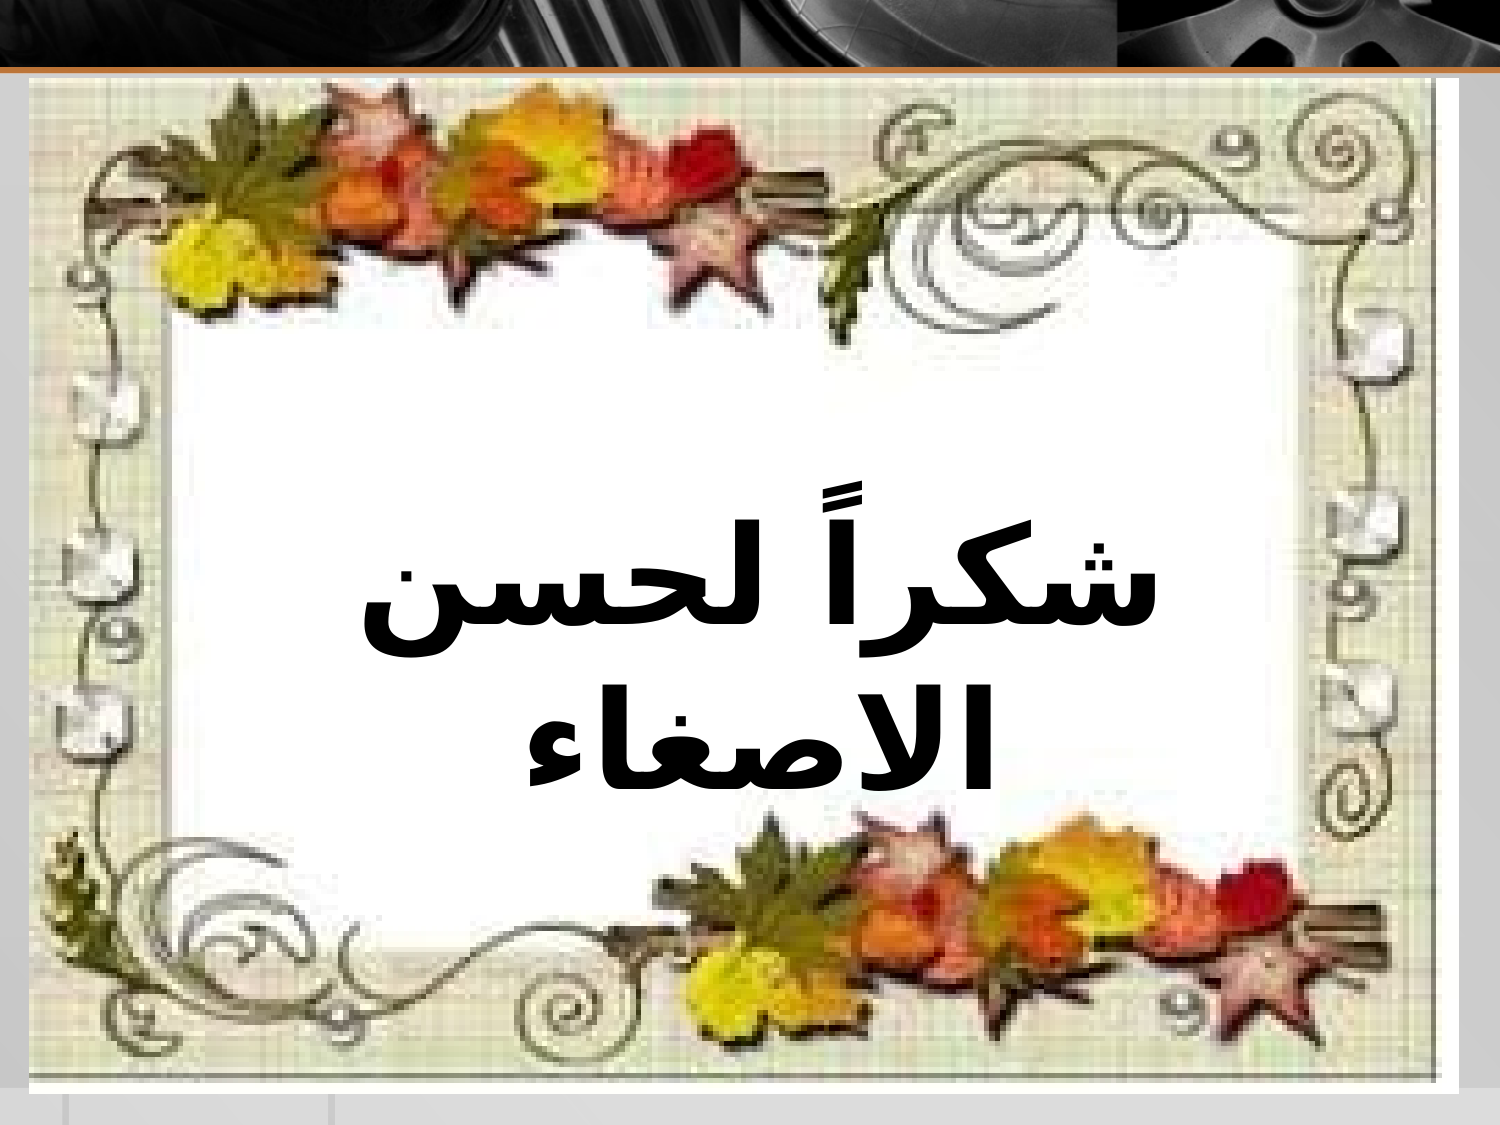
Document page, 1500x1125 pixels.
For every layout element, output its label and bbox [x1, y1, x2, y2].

picture [0, 0, 1500, 67]
list [29, 77, 1459, 1095]
